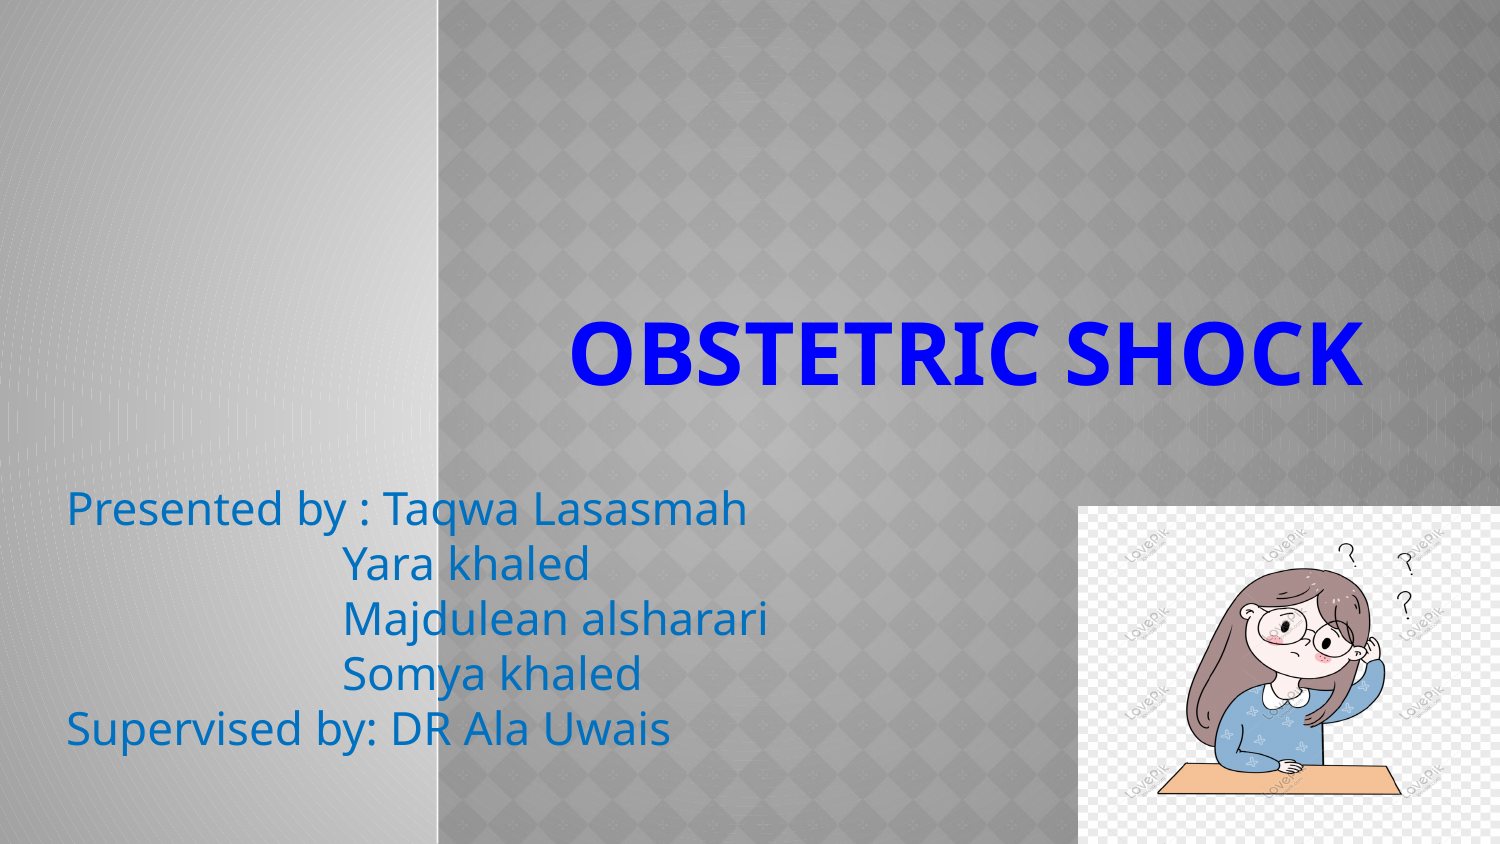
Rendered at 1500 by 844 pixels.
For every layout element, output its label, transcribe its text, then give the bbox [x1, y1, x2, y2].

subtitle Presented by : Taqwa Lasasmah Yara khaled Majdulean alsharari Somya khaled Supervised by: DR Ala Uwais [51, 464, 1449, 802]
picture [1077, 506, 1500, 844]
title obstetric shock [552, 65, 1390, 419]
